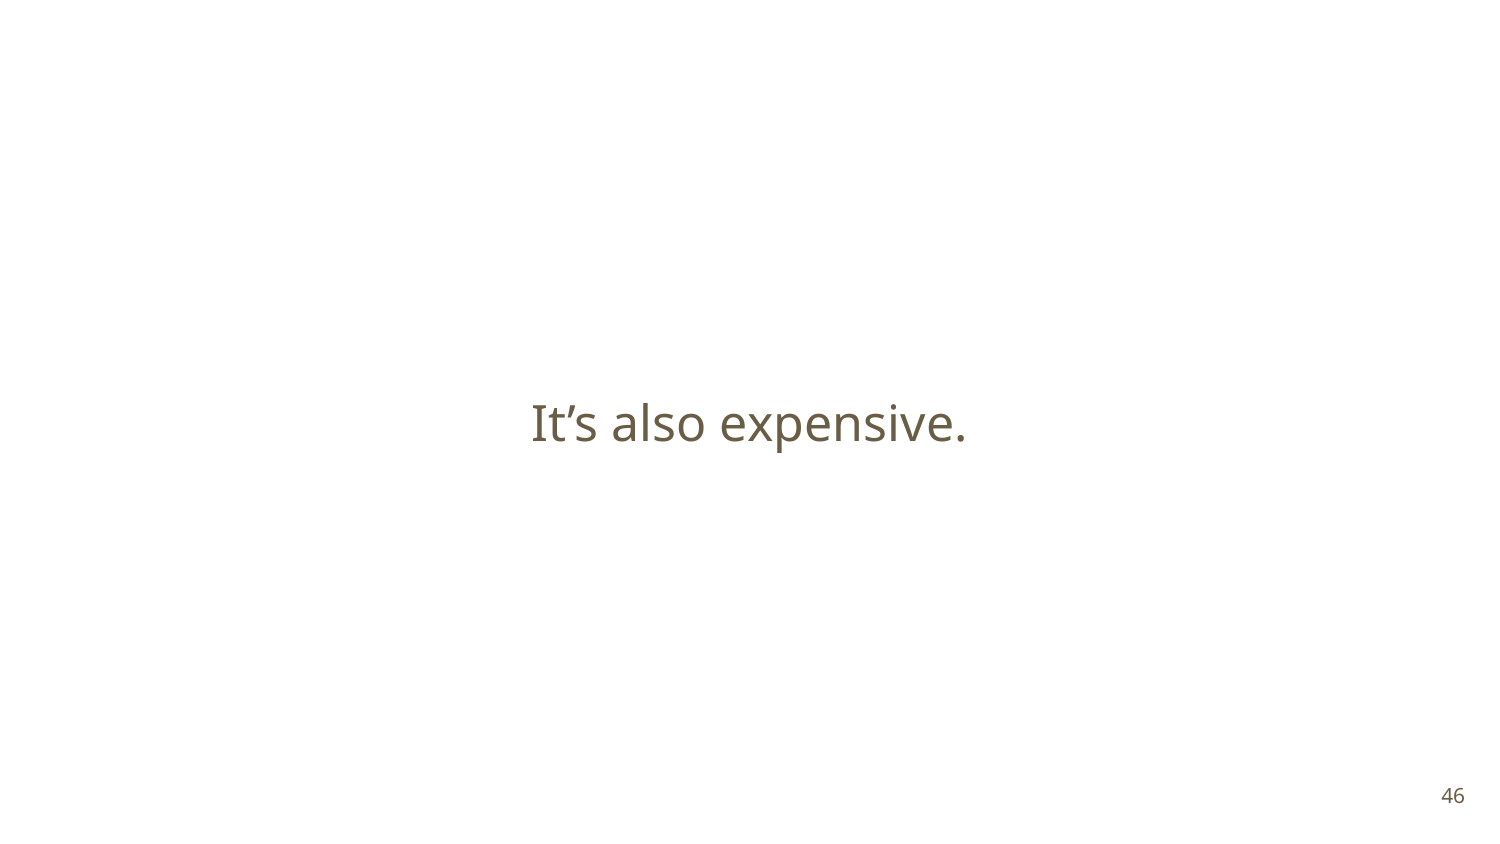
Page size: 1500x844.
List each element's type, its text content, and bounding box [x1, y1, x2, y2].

list It’s also expensive. [257, 372, 1242, 471]
slide_number ‹#› [1389, 764, 1480, 830]
